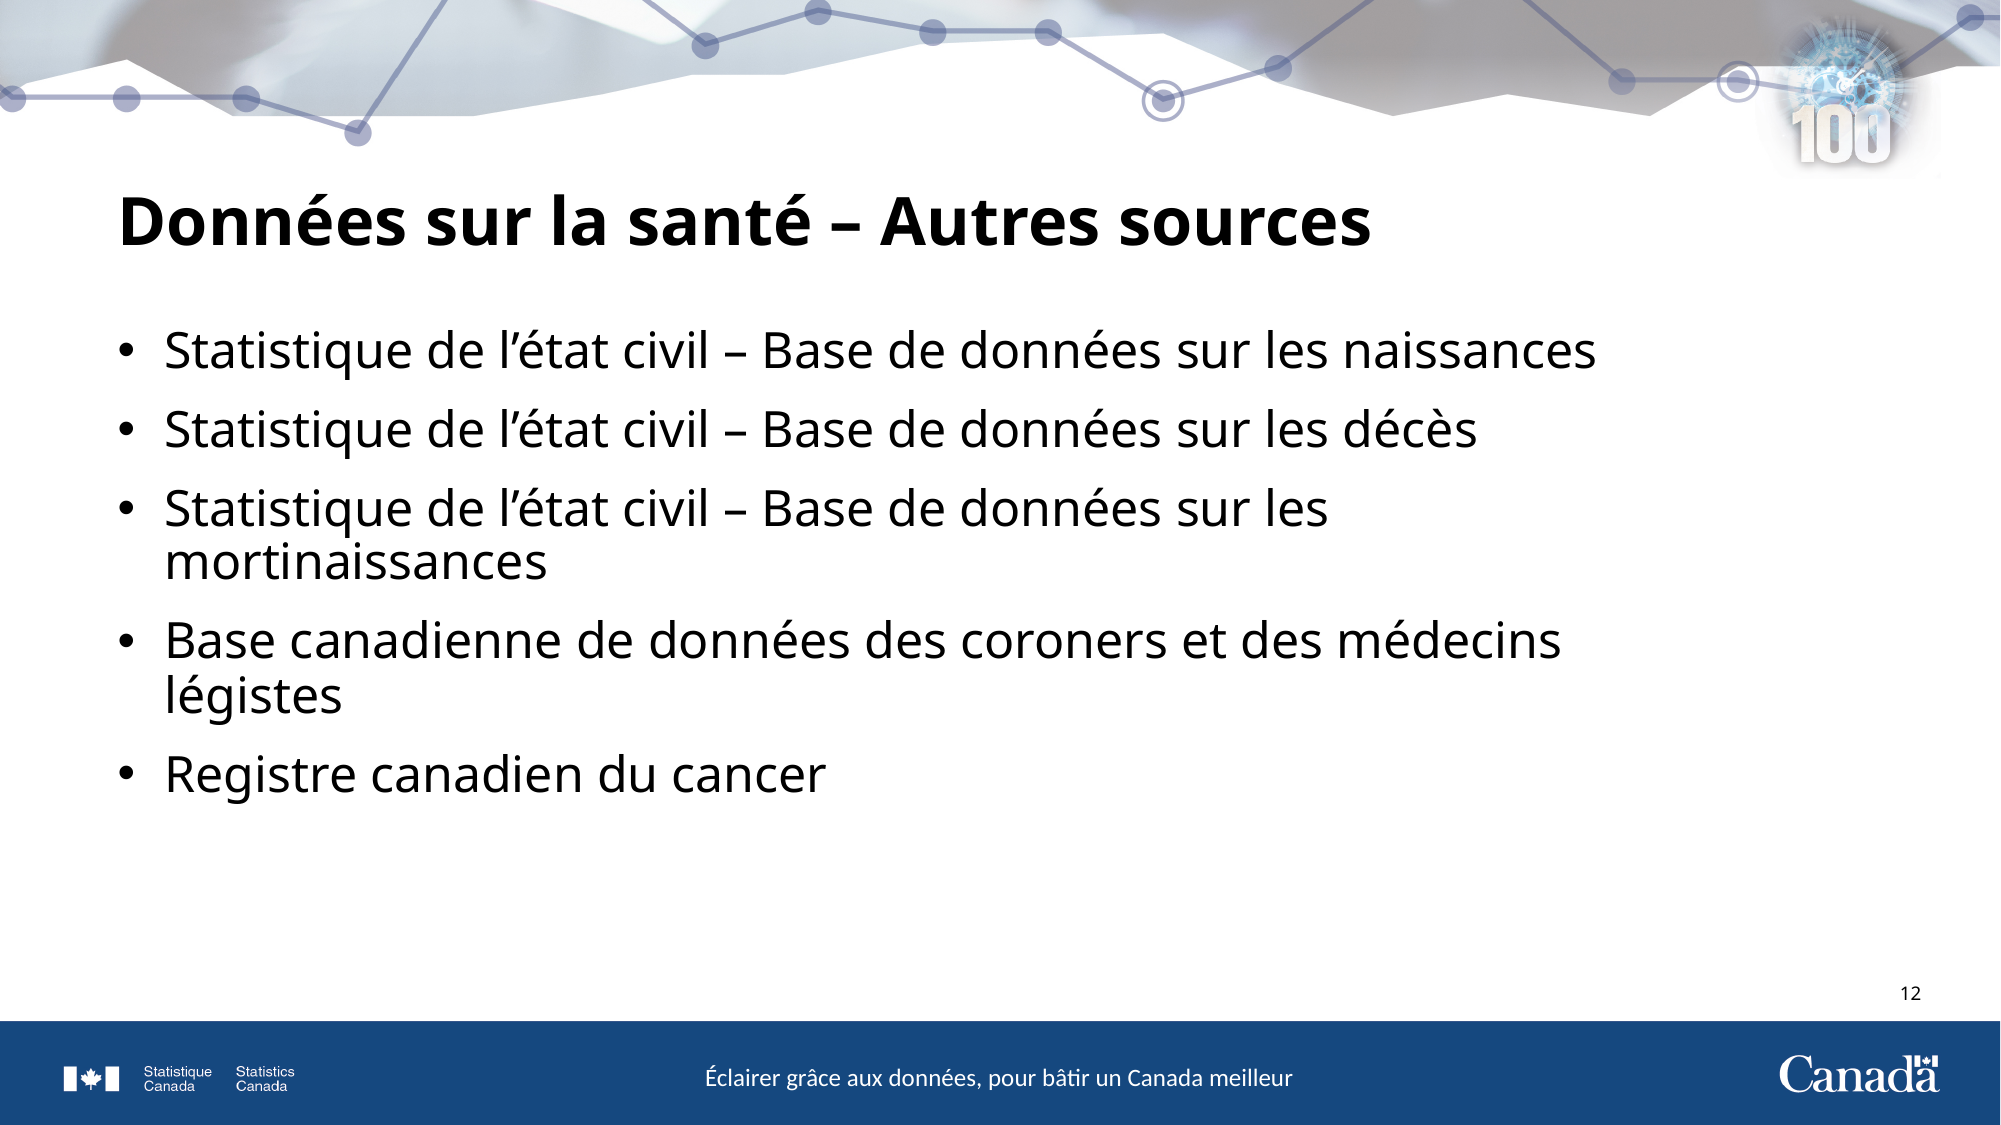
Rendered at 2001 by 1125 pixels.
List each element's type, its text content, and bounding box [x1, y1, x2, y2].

slide_number 11 [1881, 974, 1937, 1017]
title Données sur la santé - ECI [1261, 79, 2001, 88]
list Statistique de l’état civil – Base de données sur les naissances Statistique de l’état civil – Base de données sur les décès Statistique de l’état civil – Base de données sur les mortinaissances Base canadienne de données des coroners et des médecins légistes Registre canadien du cancer [102, 317, 1704, 918]
picture [0, 0, 2001, 1125]
title Données sur la santé – Autres sources [102, 120, 1863, 268]
